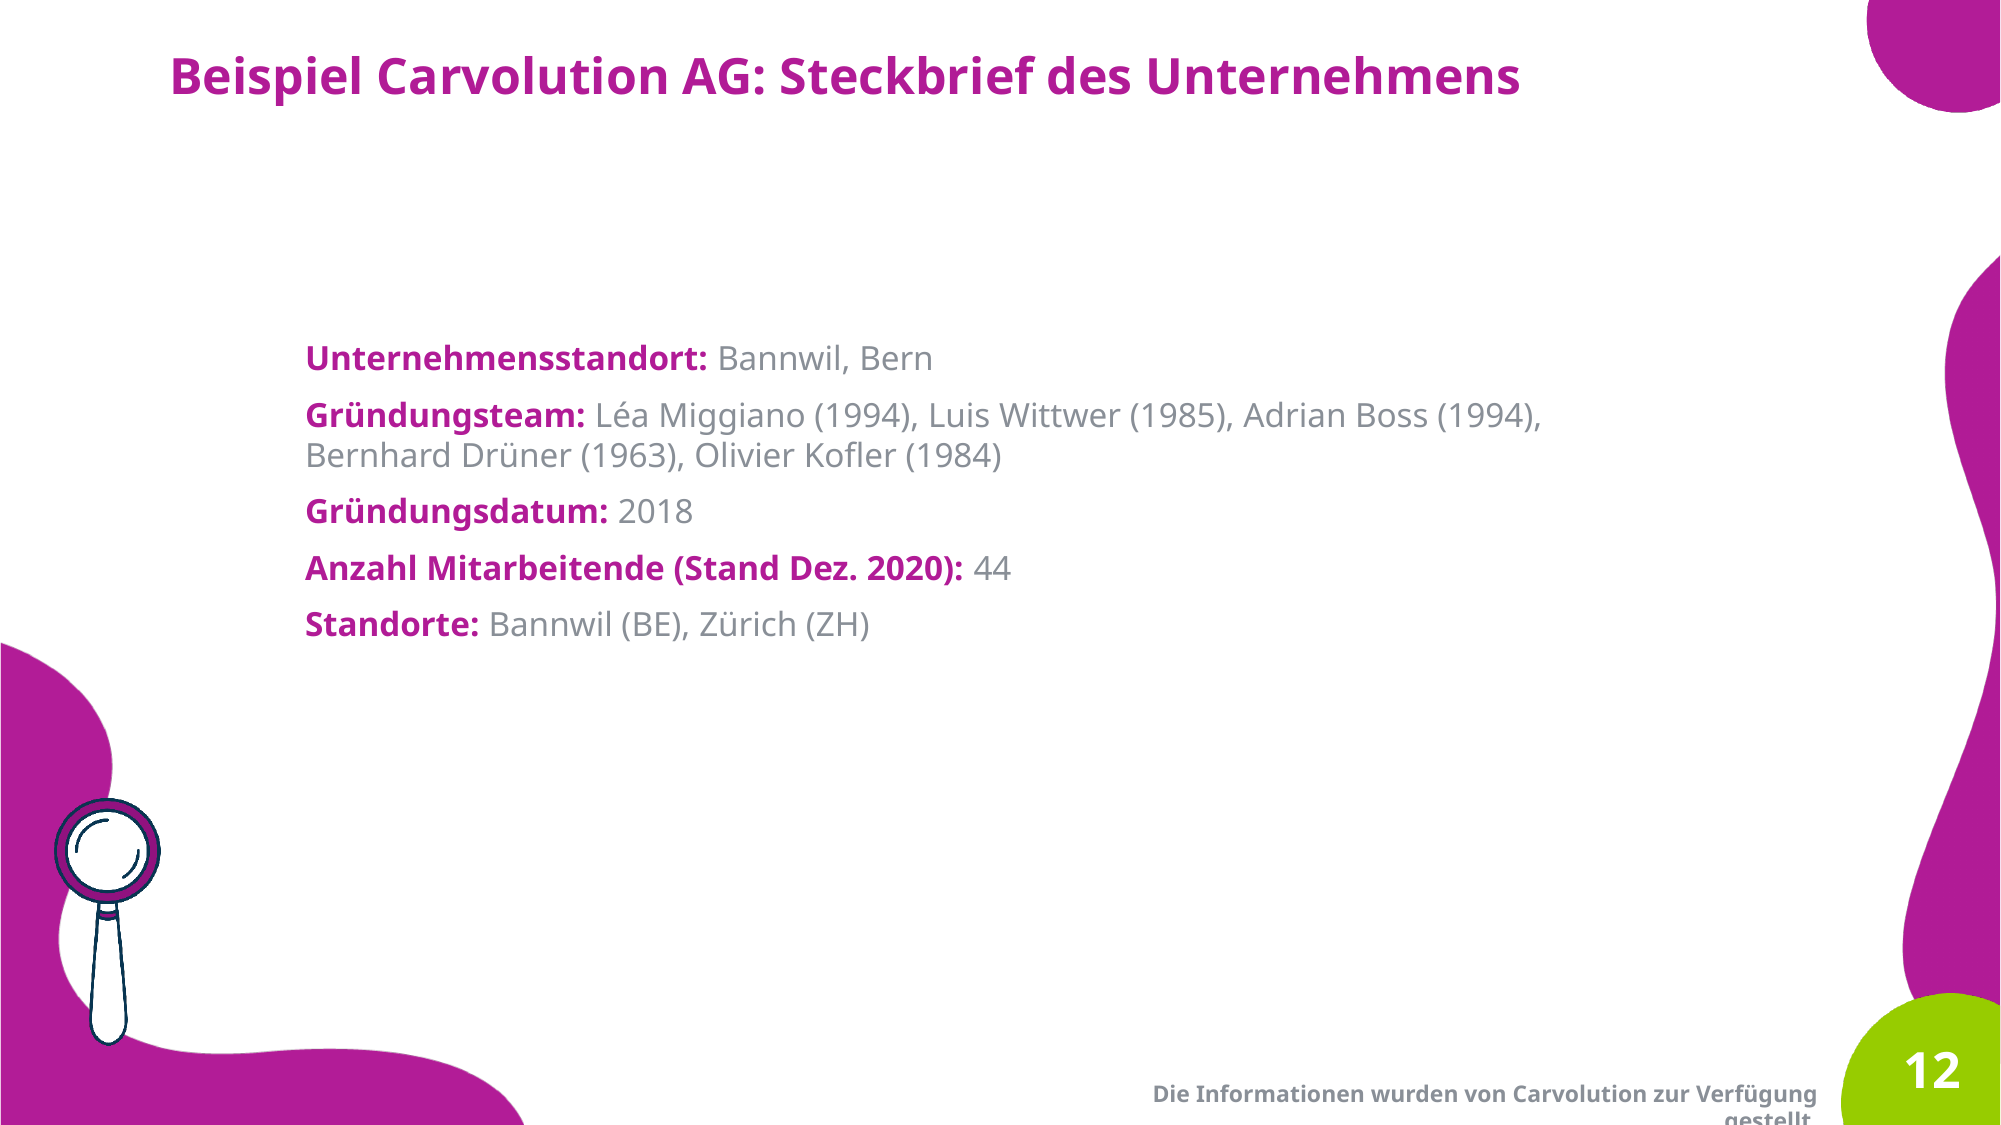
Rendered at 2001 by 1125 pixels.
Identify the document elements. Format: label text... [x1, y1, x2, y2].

text_box Unternehmensstandort: Bannwil, Bern Gründungsteam: Léa Miggiano (1994), Luis Wittwer (1985), Adrian Boss (1994), Bernhard Drüner (1963), Olivier Kofler (1984) Gründungsdatum: 2018 Anzahl Mitarbeitende (Stand Dez. 2020): 44 Standorte: Bannwil (BE), Zürich (ZH) [290, 329, 1719, 796]
text_box Die Informationen wurden von Carvolution zur Verfügung gestellt. [1051, 1071, 1833, 1125]
text_box Beispiel Carvolution AG: Steckbrief des Unternehmens [154, 20, 1888, 128]
slide_number 12 [1888, 1042, 1976, 1103]
picture [0, 630, 524, 1125]
picture [1854, 0, 2001, 121]
picture [1841, 255, 2001, 1125]
